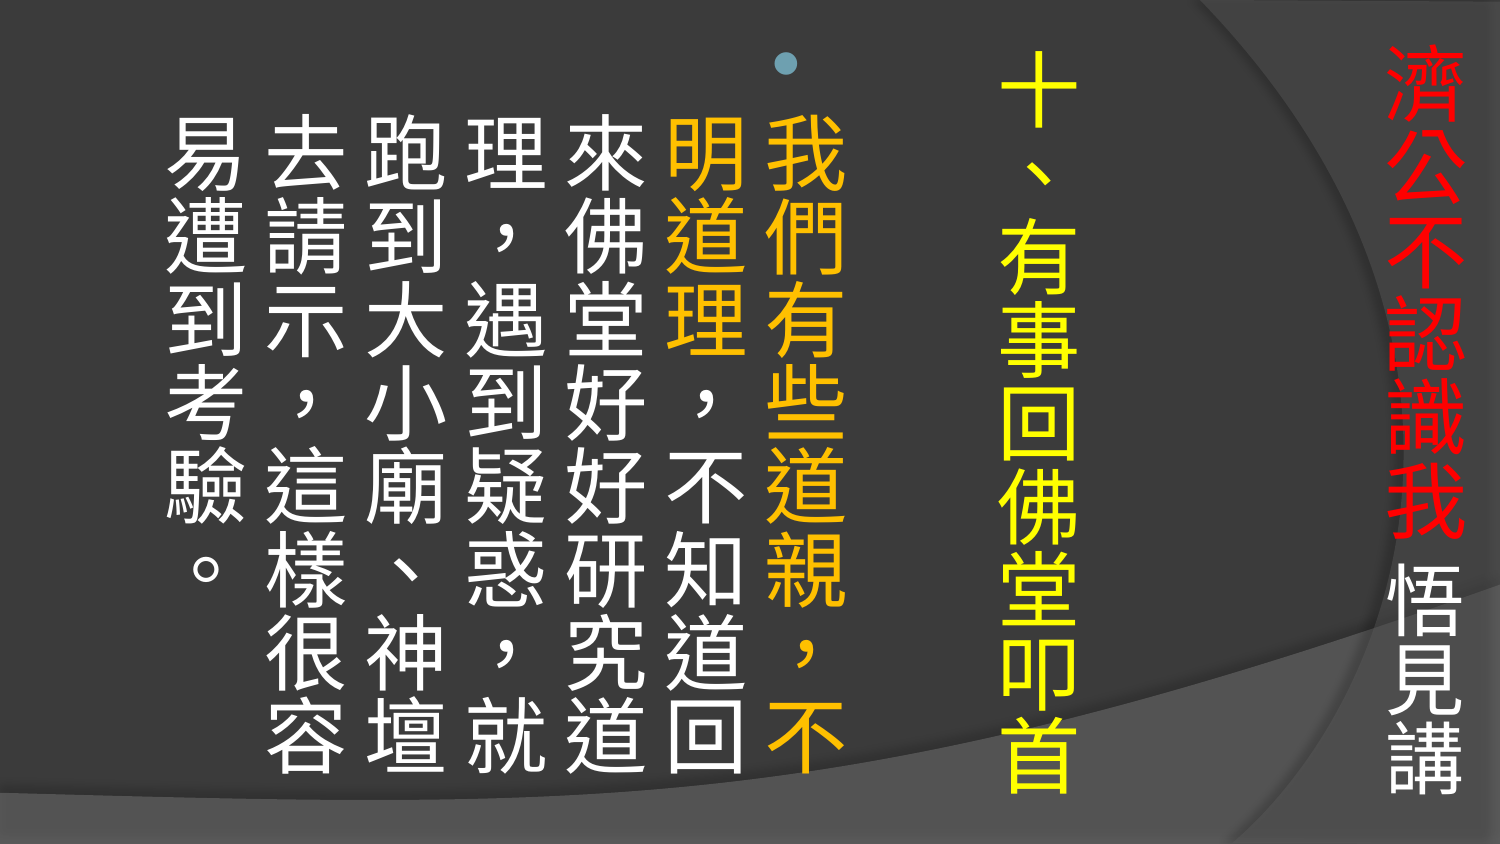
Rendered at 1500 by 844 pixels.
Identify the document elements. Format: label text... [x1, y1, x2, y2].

list 十、有事回佛堂叩首 我們有些道親，不明道理，不知道回來佛堂好好研究道理，遇到疑惑，就跑到大小廟、神壇去請示，這樣很容易遭到考驗。 [29, 27, 1365, 820]
title 濟公不認識我 悟見講 [1364, 21, 1483, 820]
